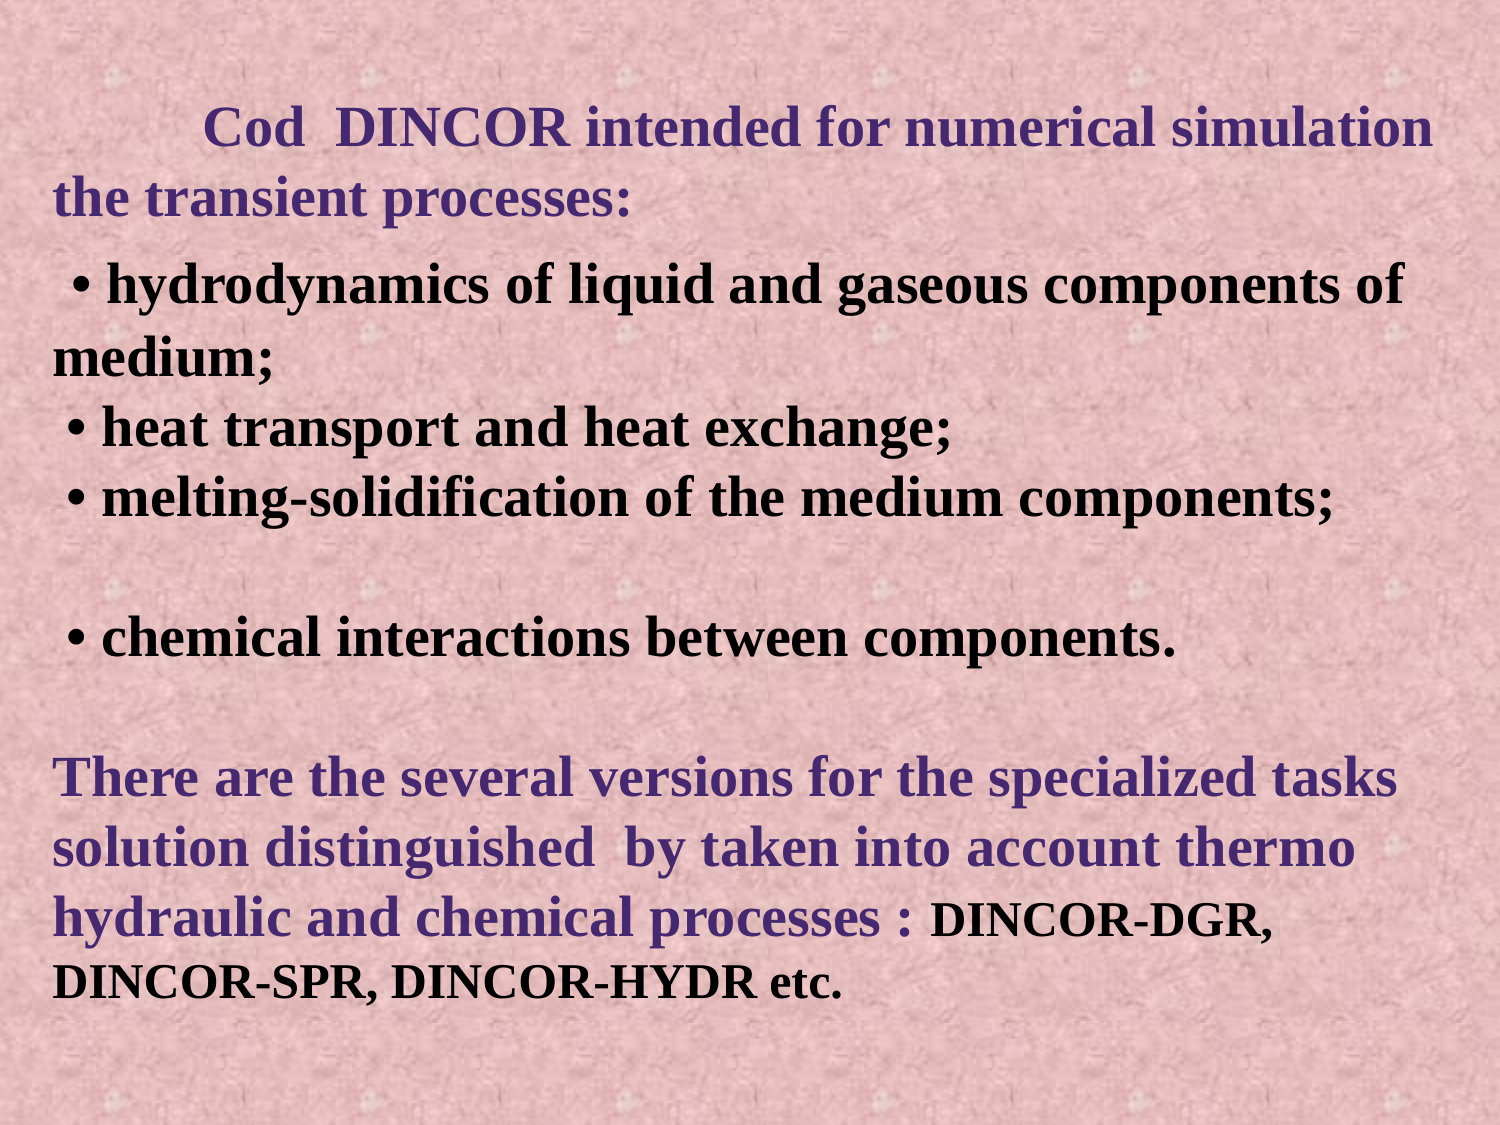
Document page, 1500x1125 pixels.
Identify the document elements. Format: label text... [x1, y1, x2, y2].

text_box Cod DINCOR intended for numerical simulation the transient processes: • hydrodynamics of liquid and gaseous components of medium; • heat transport and heat exchange; • melting-solidification of the medium components; • chemical interactions between components. There are the several versions for the specialized tasks solution distinguished by taken into account thermo hydraulic and chemical processes : DINCOR-DGR, DINCOR-SPR, DINCOR-HYDR etc. [37, 49, 1463, 1047]
picture [0, 0, 1500, 1125]
